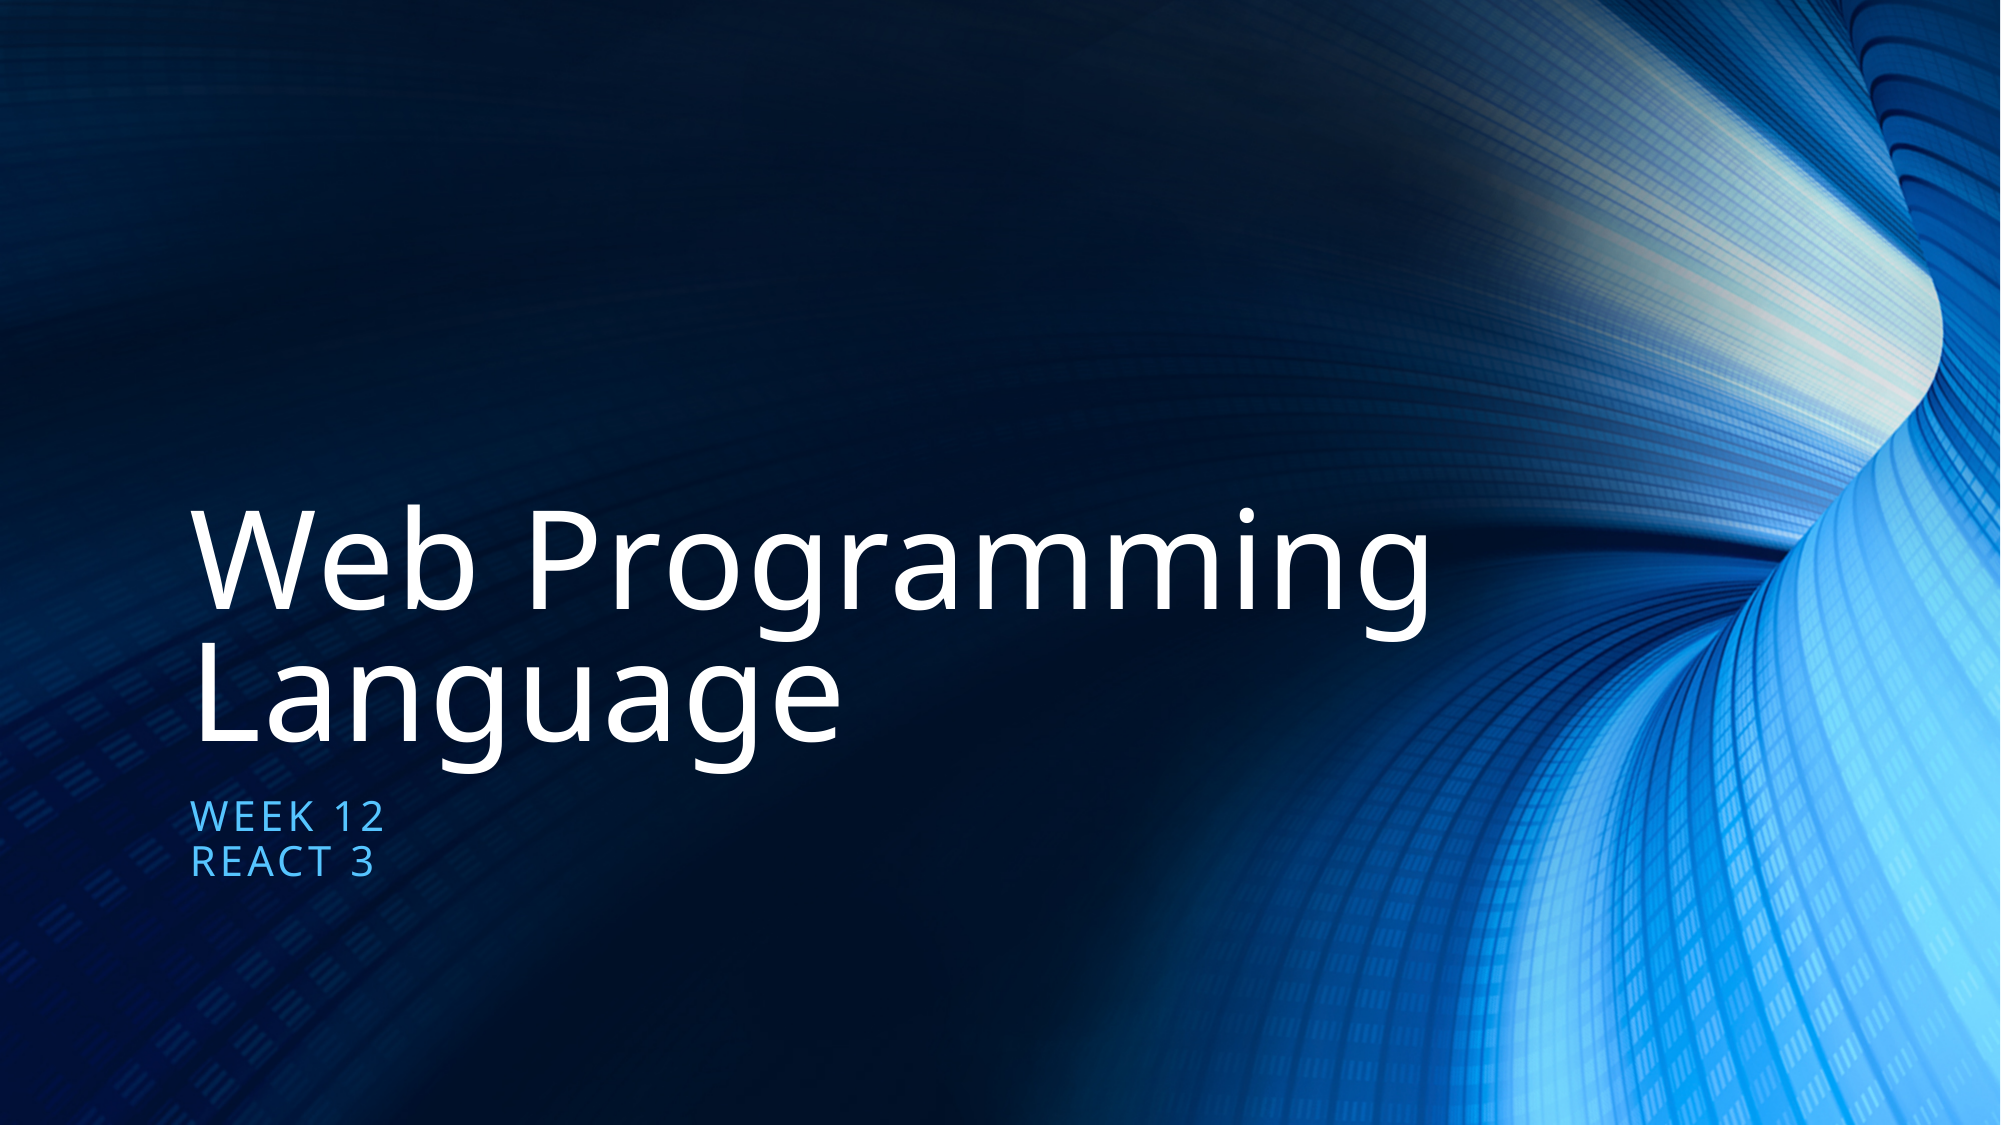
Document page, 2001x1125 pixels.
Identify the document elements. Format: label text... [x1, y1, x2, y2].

title Web Programming Language [174, 299, 1526, 775]
picture [0, 0, 2001, 1125]
subtitle Week 12 React 3 [174, 787, 1526, 988]
